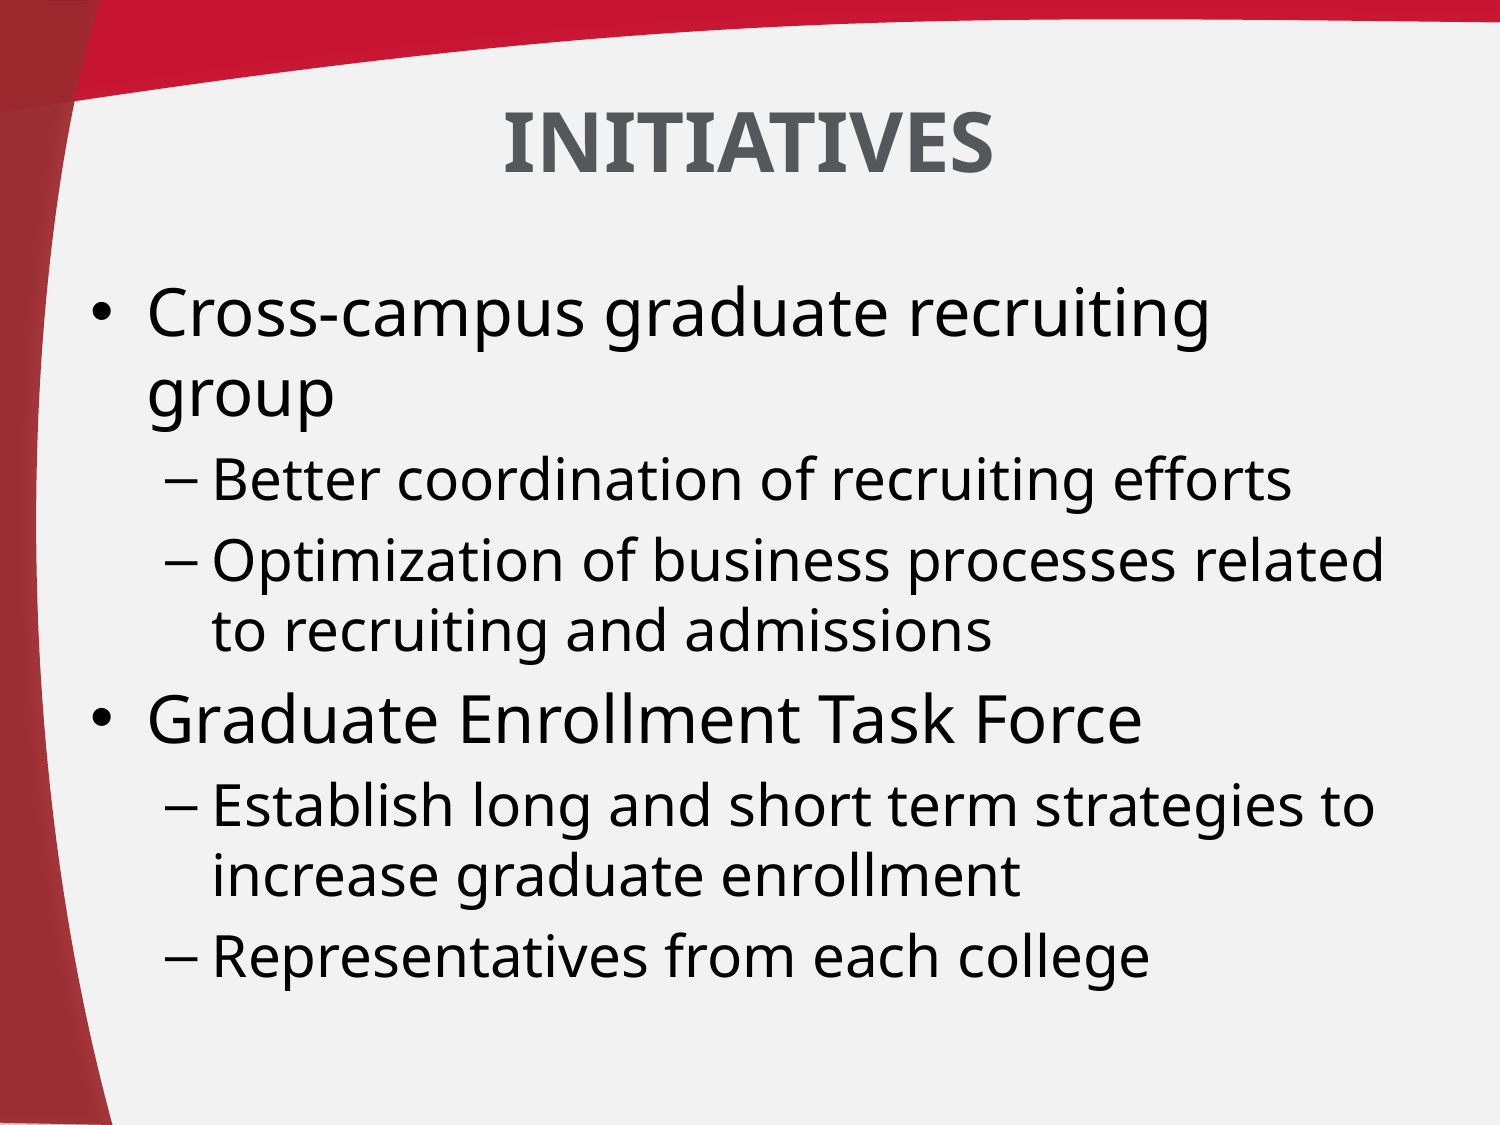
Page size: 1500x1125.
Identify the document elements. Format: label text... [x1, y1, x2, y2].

title Initiatives [75, 45, 1425, 233]
list Cross-campus graduate recruiting group Better coordination of recruiting efforts Optimization of business processes related to recruiting and admissions Graduate Enrollment Task Force Establish long and short term strategies to increase graduate enrollment Representatives from each college [75, 262, 1425, 1005]
